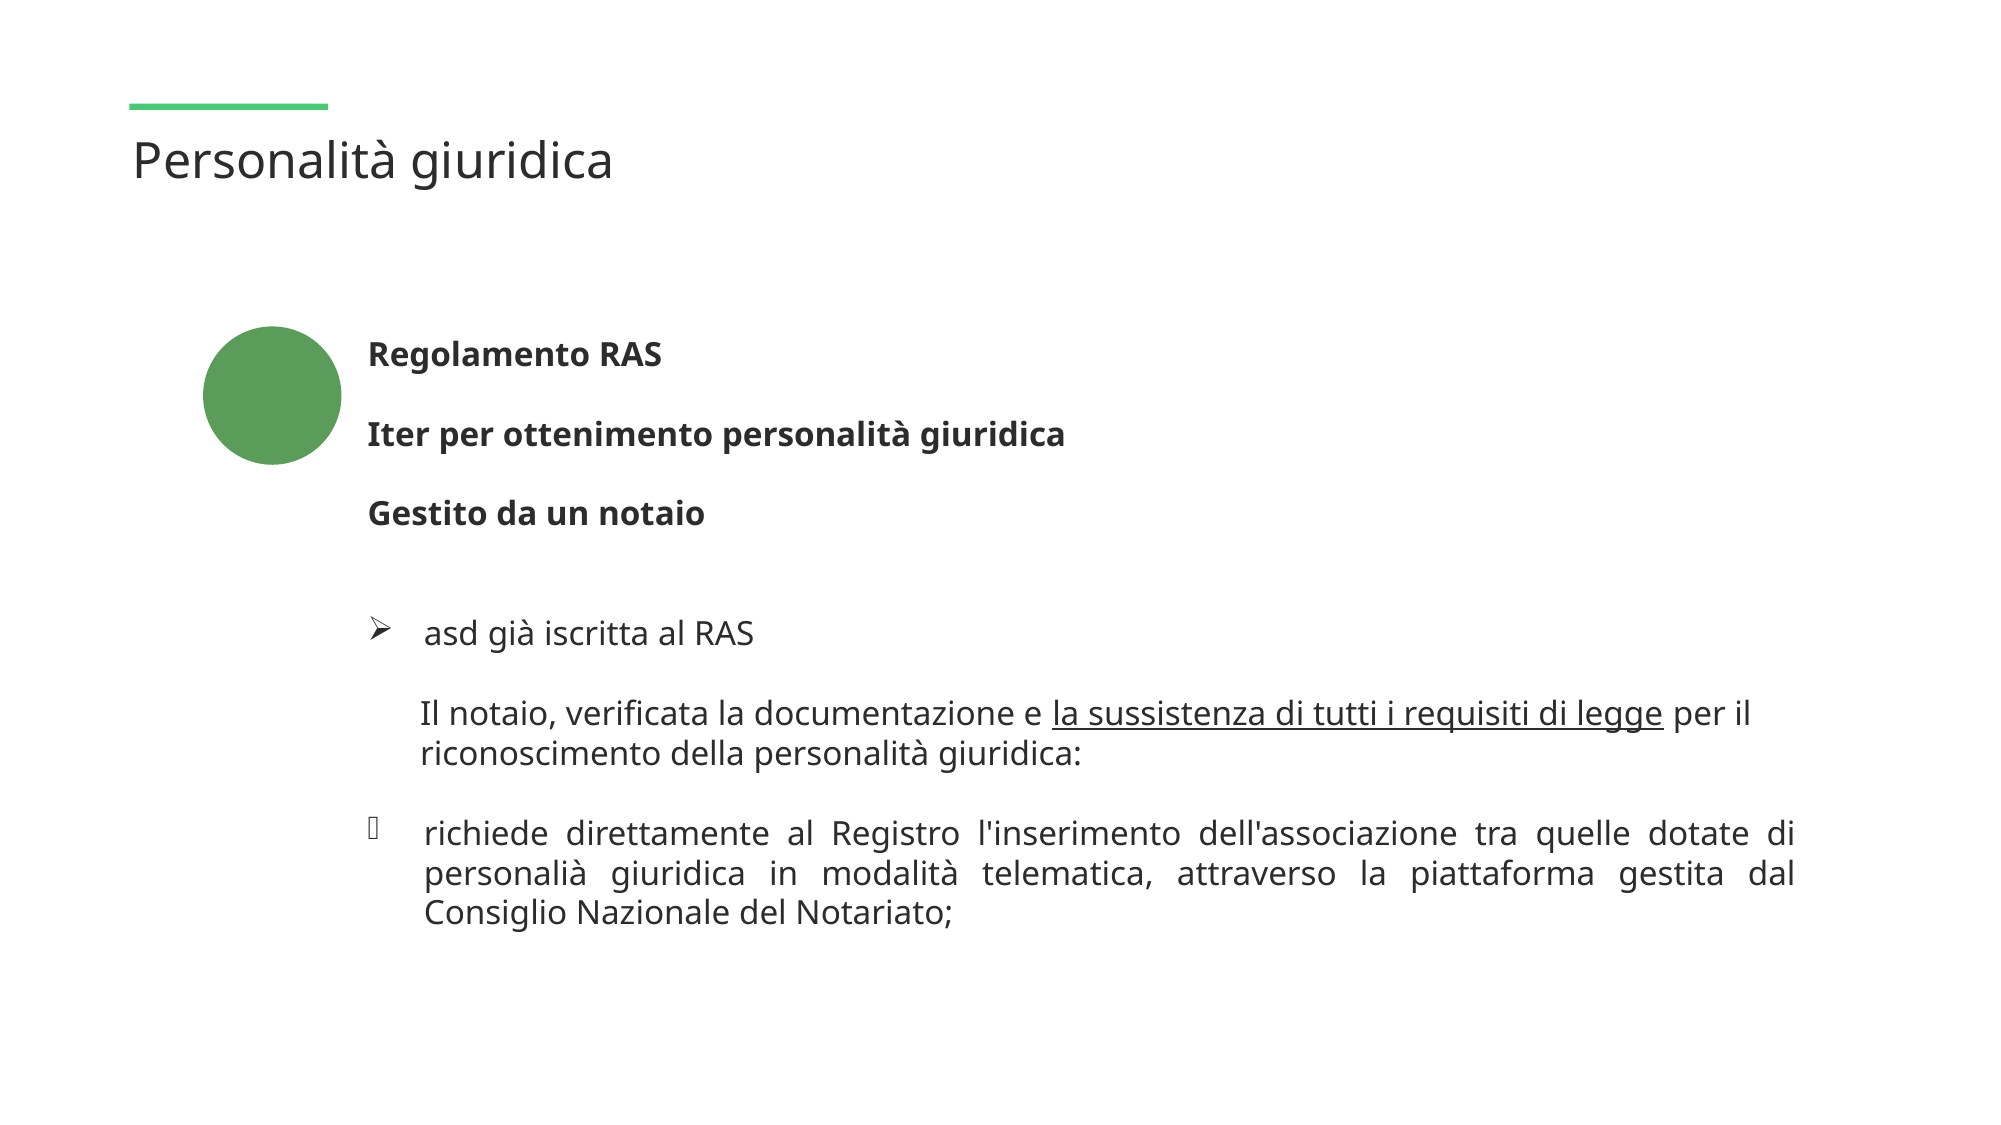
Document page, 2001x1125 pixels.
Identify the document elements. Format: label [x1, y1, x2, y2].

text_box [202, 292, 1799, 1125]
text_box [129, 106, 1872, 190]
